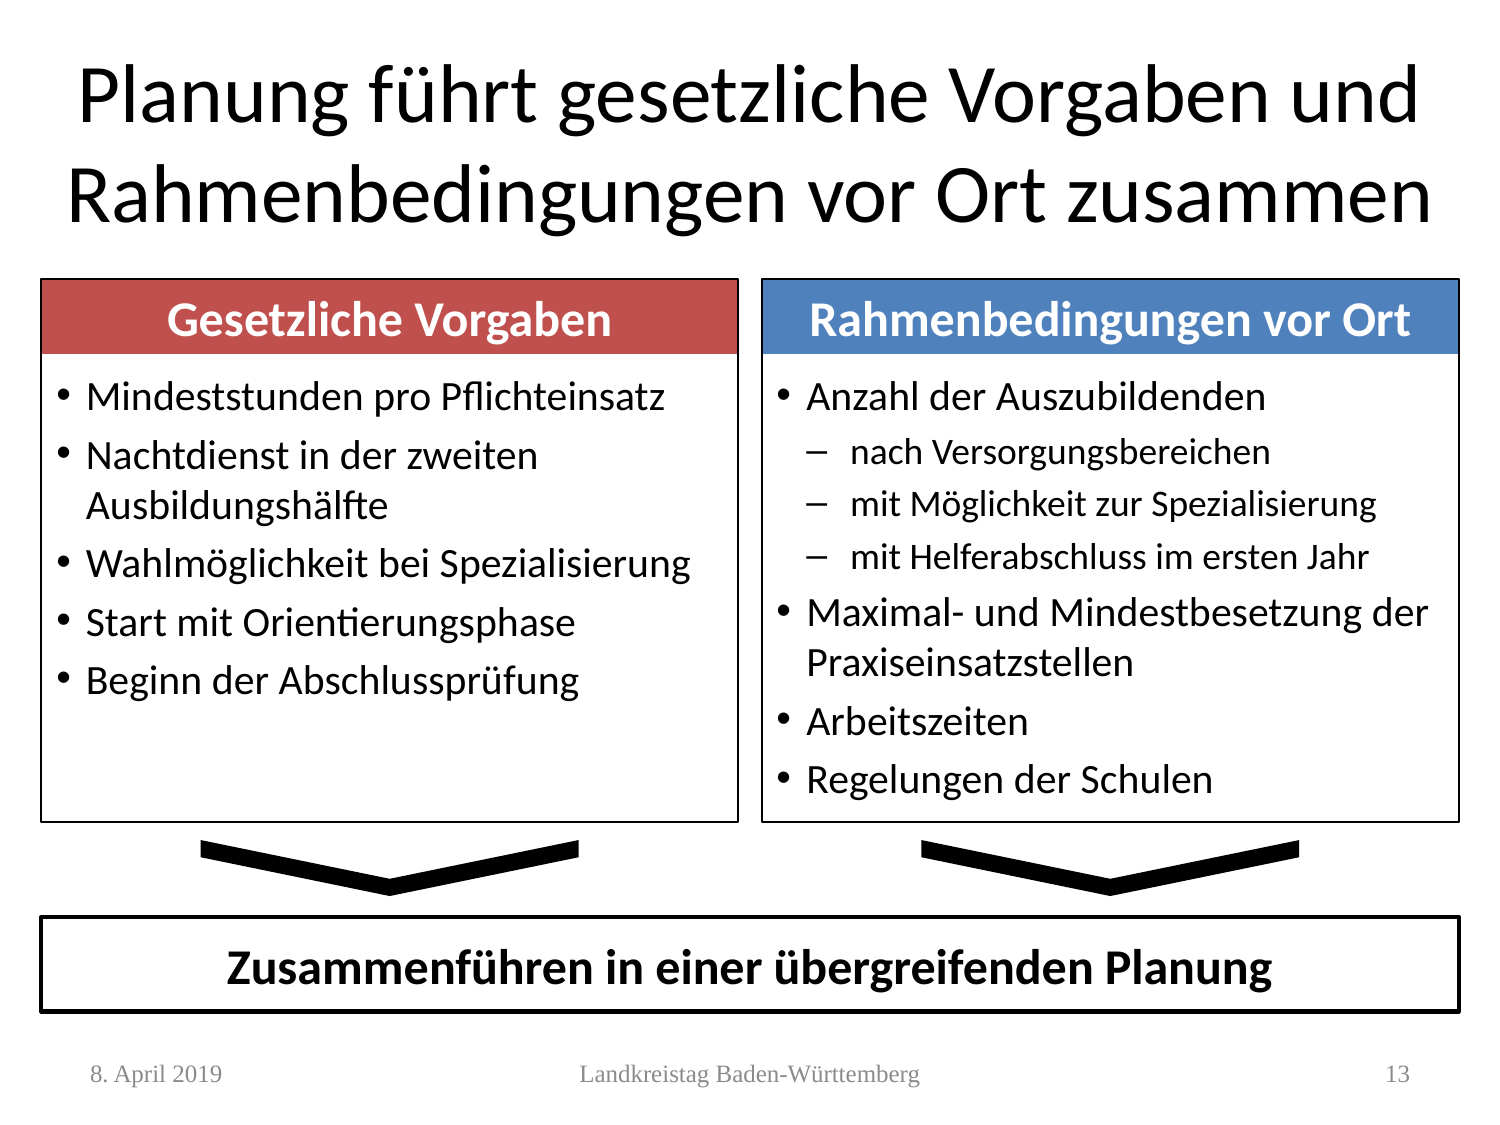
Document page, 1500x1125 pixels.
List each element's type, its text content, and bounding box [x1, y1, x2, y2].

text_box Zusammenführen in einer übergreifenden Planung [39, 915, 1461, 1014]
text_box [198, 838, 581, 899]
footer Landkreistag Baden-Württemberg [512, 1042, 988, 1103]
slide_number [75, 1042, 425, 1103]
text_box [39, 277, 740, 824]
title Planung führt gesetzliche Vorgaben und Rahmenbedingungen vor Ort zusammen [41, 45, 1459, 233]
text_box [919, 838, 1302, 899]
text_box [760, 277, 1461, 824]
slide_number 13 [1074, 1042, 1425, 1103]
